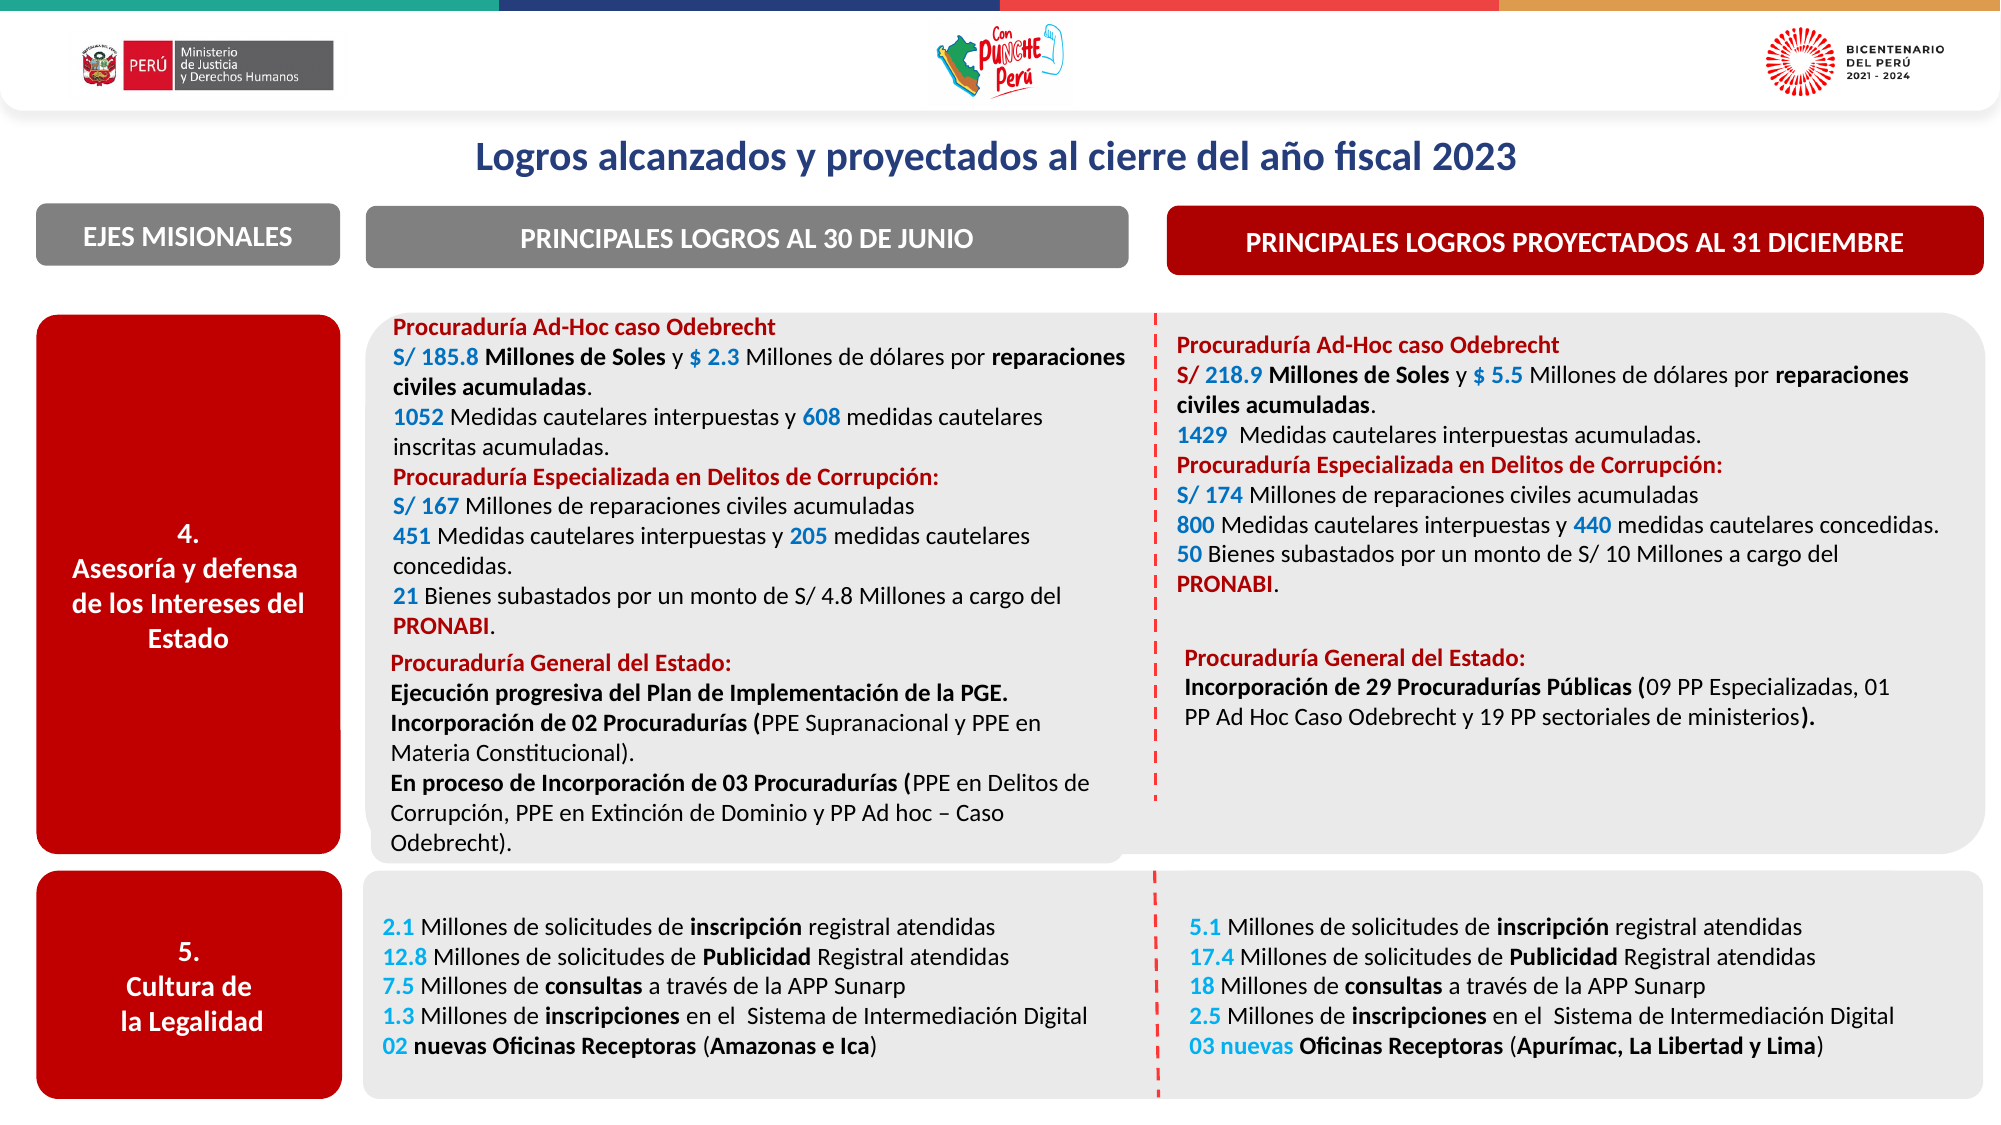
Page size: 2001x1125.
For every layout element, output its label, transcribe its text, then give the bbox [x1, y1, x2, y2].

picture [927, 17, 1073, 106]
picture [67, 29, 347, 99]
text_box PRINCIPALES LOGROS AL 30 DE JUNIO [364, 204, 1130, 270]
text_box Procuraduría General del Estado: Incorporación de 29 Procuradurías Públicas (09 PP Especializadas, 01 PP Ad Hoc Caso Odebrecht y 19 PP sectoriales de ministerios). [1165, 637, 1932, 765]
text_box EJES MISIONALES [34, 202, 342, 267]
text_box Procuraduría General del Estado: Ejecución progresiva del Plan de Implementación de la PGE. Incorporación de 02 Procuradurías (PPE Supranacional y PPE en Materia Constitucional). En proceso de Incorporación de 03 Procuradurías (PPE en Delitos de Corrupción, PPE en Extinción de Dominio y PP Ad hoc – Caso Odebrecht). [369, 637, 1126, 865]
text_box 5.1 Millones de solicitudes de inscripción registral atendidas 17.4 Millones de solicitudes de Publicidad Registral atendidas 18 Millones de consultas a través de la APP Sunarp 2.5 Millones de inscripciones en el Sistema de Intermediación Digital 03 nuevas Oficinas Receptoras (Apurímac, La Libertad y Lima) [1168, 869, 1985, 1100]
text_box Procuraduría Ad-Hoc caso Odebrecht S/ 185.8 Millones de Soles y $ 2.3 Millones de dólares por reparaciones civiles acumuladas. 1052 Medidas cautelares interpuestas y 608 medidas cautelares inscritas acumuladas. Procuraduría Especializada en Delitos de Corrupción: S/ 167 Millones de reparaciones civiles acumuladas 451 Medidas cautelares interpuestas y 205 medidas cautelares concedidas. 21 Bienes subastados por un monto de S/ 4.8 Millones a cargo del PRONABI. [369, 326, 1151, 624]
picture [1766, 27, 1944, 96]
text_box [364, 311, 1987, 856]
text_box PRINCIPALES LOGROS PROYECTADOS AL 31 DICIEMBRE [1165, 204, 1985, 277]
text_box 4. Asesoría y defensa de los Intereses del Estado [36, 314, 341, 855]
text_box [1154, 870, 1159, 1098]
text_box 5. Cultura de la Legalidad [36, 870, 343, 1099]
text_box 2.1 Millones de solicitudes de inscripción registral atendidas 12.8 Millones de solicitudes de Publicidad Registral atendidas 7.5 Millones de consultas a través de la APP Sunarp 1.3 Millones de inscripciones en el Sistema de Intermediación Digital 02 nuevas Oficinas Receptoras (Amazonas e Ica) [362, 869, 1184, 1100]
text_box Procuraduría Ad-Hoc caso Odebrecht S/ 218.9 Millones de Soles y $ 5.5 Millones de dólares por reparaciones civiles acumuladas. 1429 Medidas cautelares interpuestas acumuladas. Procuraduría Especializada en Delitos de Corrupción: S/ 174 Millones de reparaciones civiles acumuladas 800 Medidas cautelares interpuestas y 440 medidas cautelares concedidas. 50 Bienes subastados por un monto de S/ 10 Millones a cargo del PRONABI. [1156, 315, 1965, 611]
title Logros alcanzados y proyectados al cierre del año fiscal 2023 [41, 123, 1961, 192]
